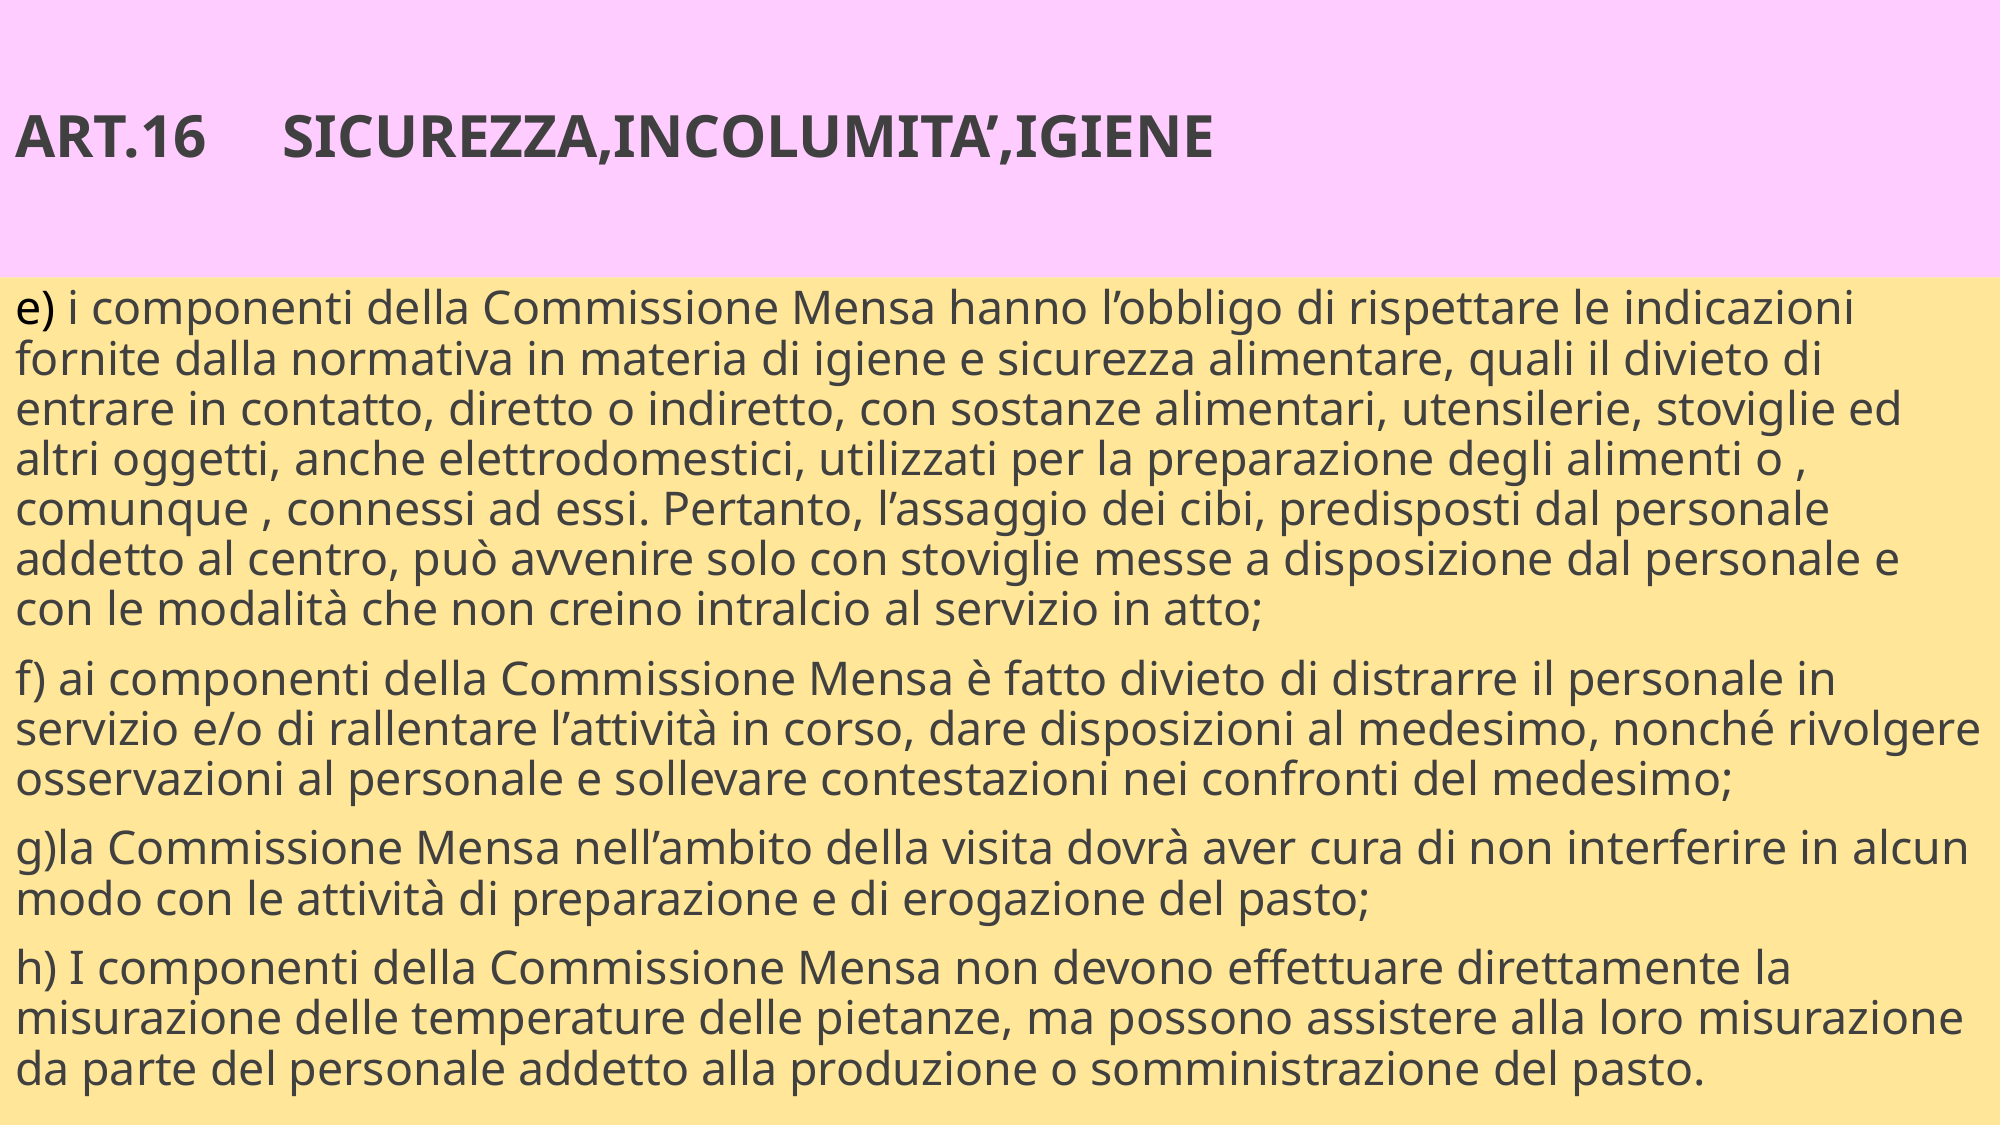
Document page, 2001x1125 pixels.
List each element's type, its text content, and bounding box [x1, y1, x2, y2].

title ART.16 SICUREZZA,INCOLUMITA’,IGIENE [0, 0, 2000, 277]
list e) i componenti della Commissione Mensa hanno l’obbligo di rispettare le indicazioni fornite dalla normativa in materia di igiene e sicurezza alimentare, quali il divieto di entrare in contatto, diretto o indiretto, con sostanze alimentari, utensilerie, stoviglie ed altri oggetti, anche elettrodomestici, utilizzati per la preparazione degli alimenti o , comunque , connessi ad essi. Pertanto, l’assaggio dei cibi, predisposti dal personale addetto al centro, può avvenire solo con stoviglie messe a disposizione dal personale e con le modalità che non creino intralcio al servizio in atto; f) ai componenti della Commissione Mensa è fatto divieto di distrarre il personale in servizio e/o di rallentare l’attività in corso, dare disposizioni al medesimo, nonché rivolgere osservazioni al personale e sollevare contestazioni nei confronti del medesimo; g)la Commissione Mensa nell’ambito della visita dovrà aver cura di non interferire in alcun modo con le attività di preparazione e di erogazione del pasto; h) I componenti della Commissione Mensa non devono effettuare direttamente la misurazione delle temperature delle pietanze, ma possono assistere alla loro misurazione da parte del personale addetto alla produzione o somministrazione del pasto. [0, 277, 2000, 1125]
